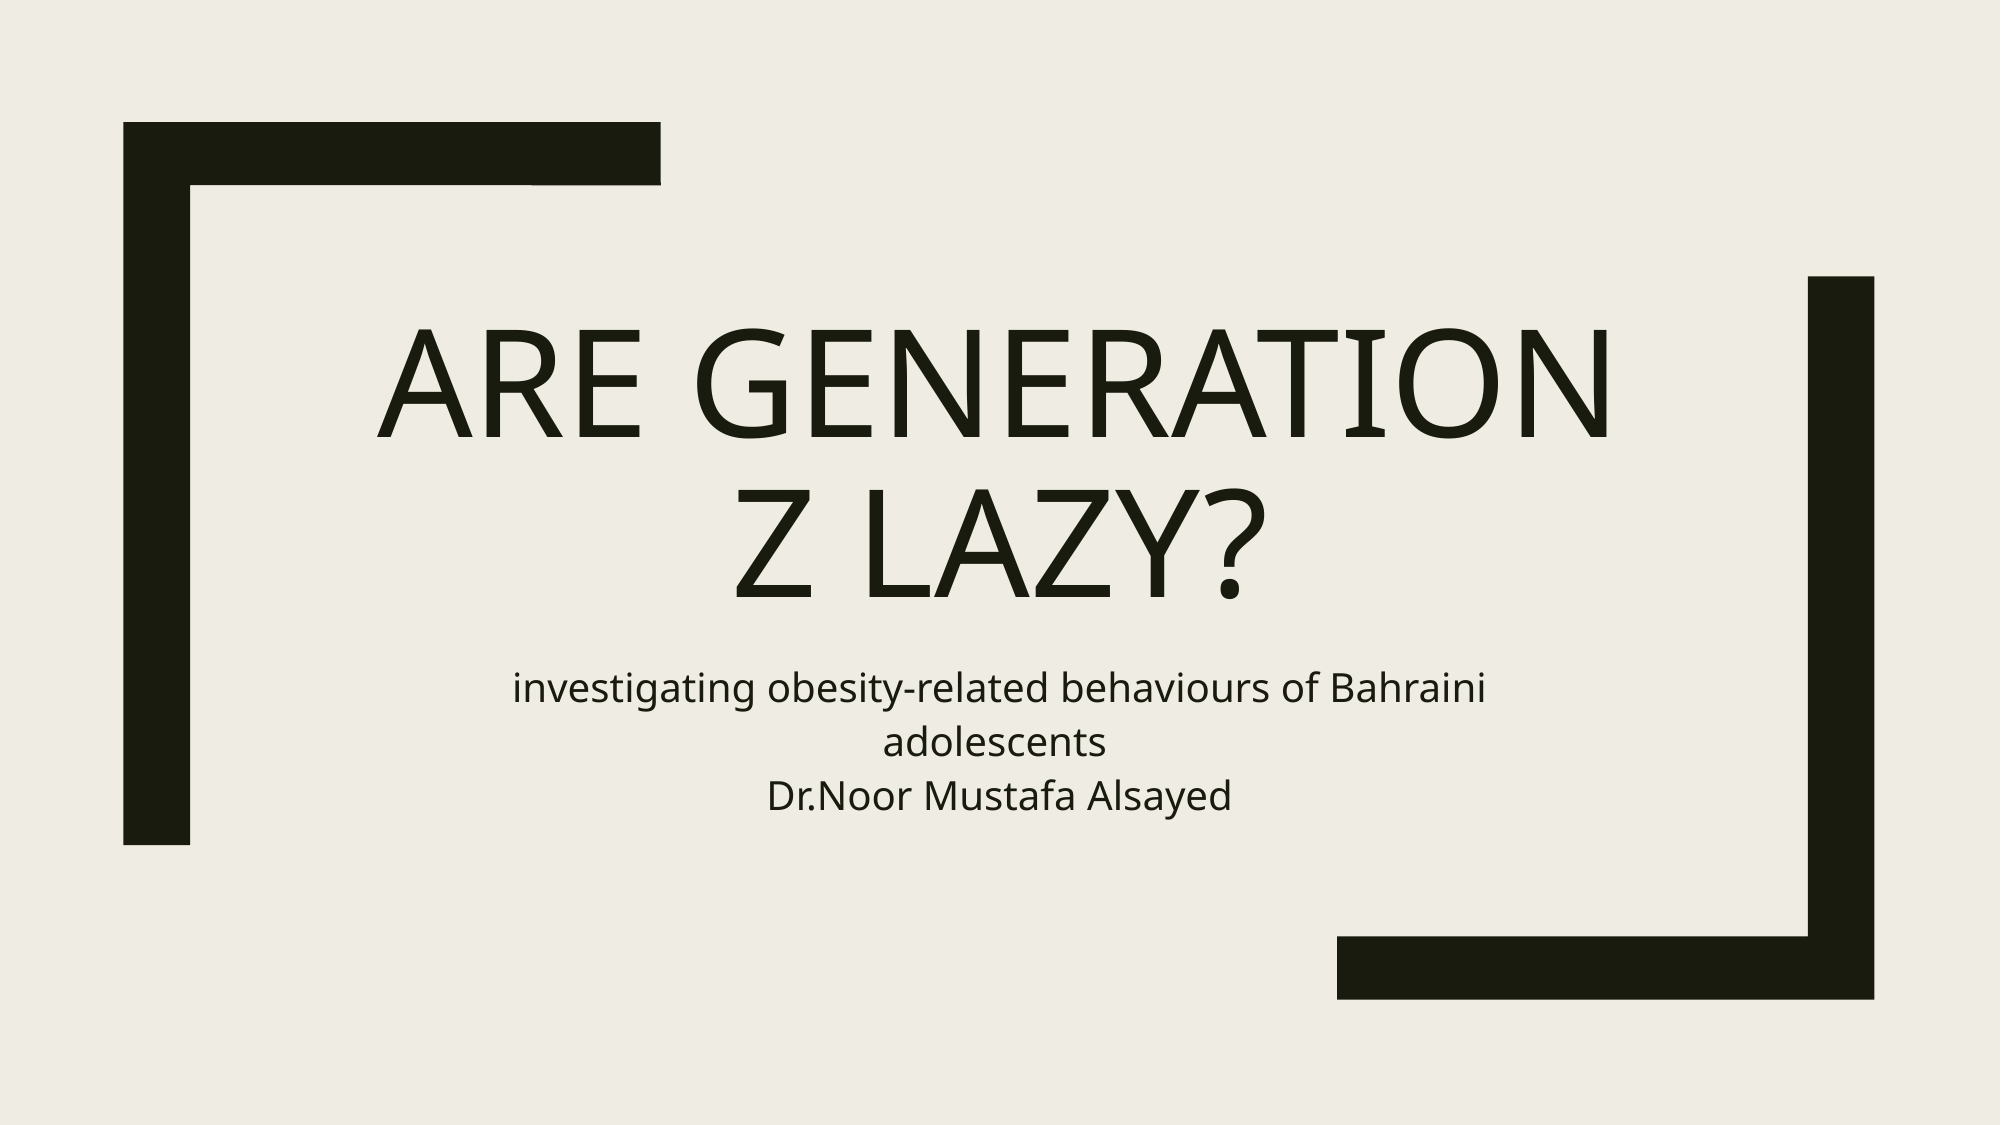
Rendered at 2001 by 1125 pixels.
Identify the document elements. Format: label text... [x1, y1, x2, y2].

subtitle investigating obesity-related behaviours of Bahraini adolescents Dr.Noor Mustafa Alsayed [439, 649, 1561, 828]
title Are generation Z lazy? [314, 293, 1686, 638]
